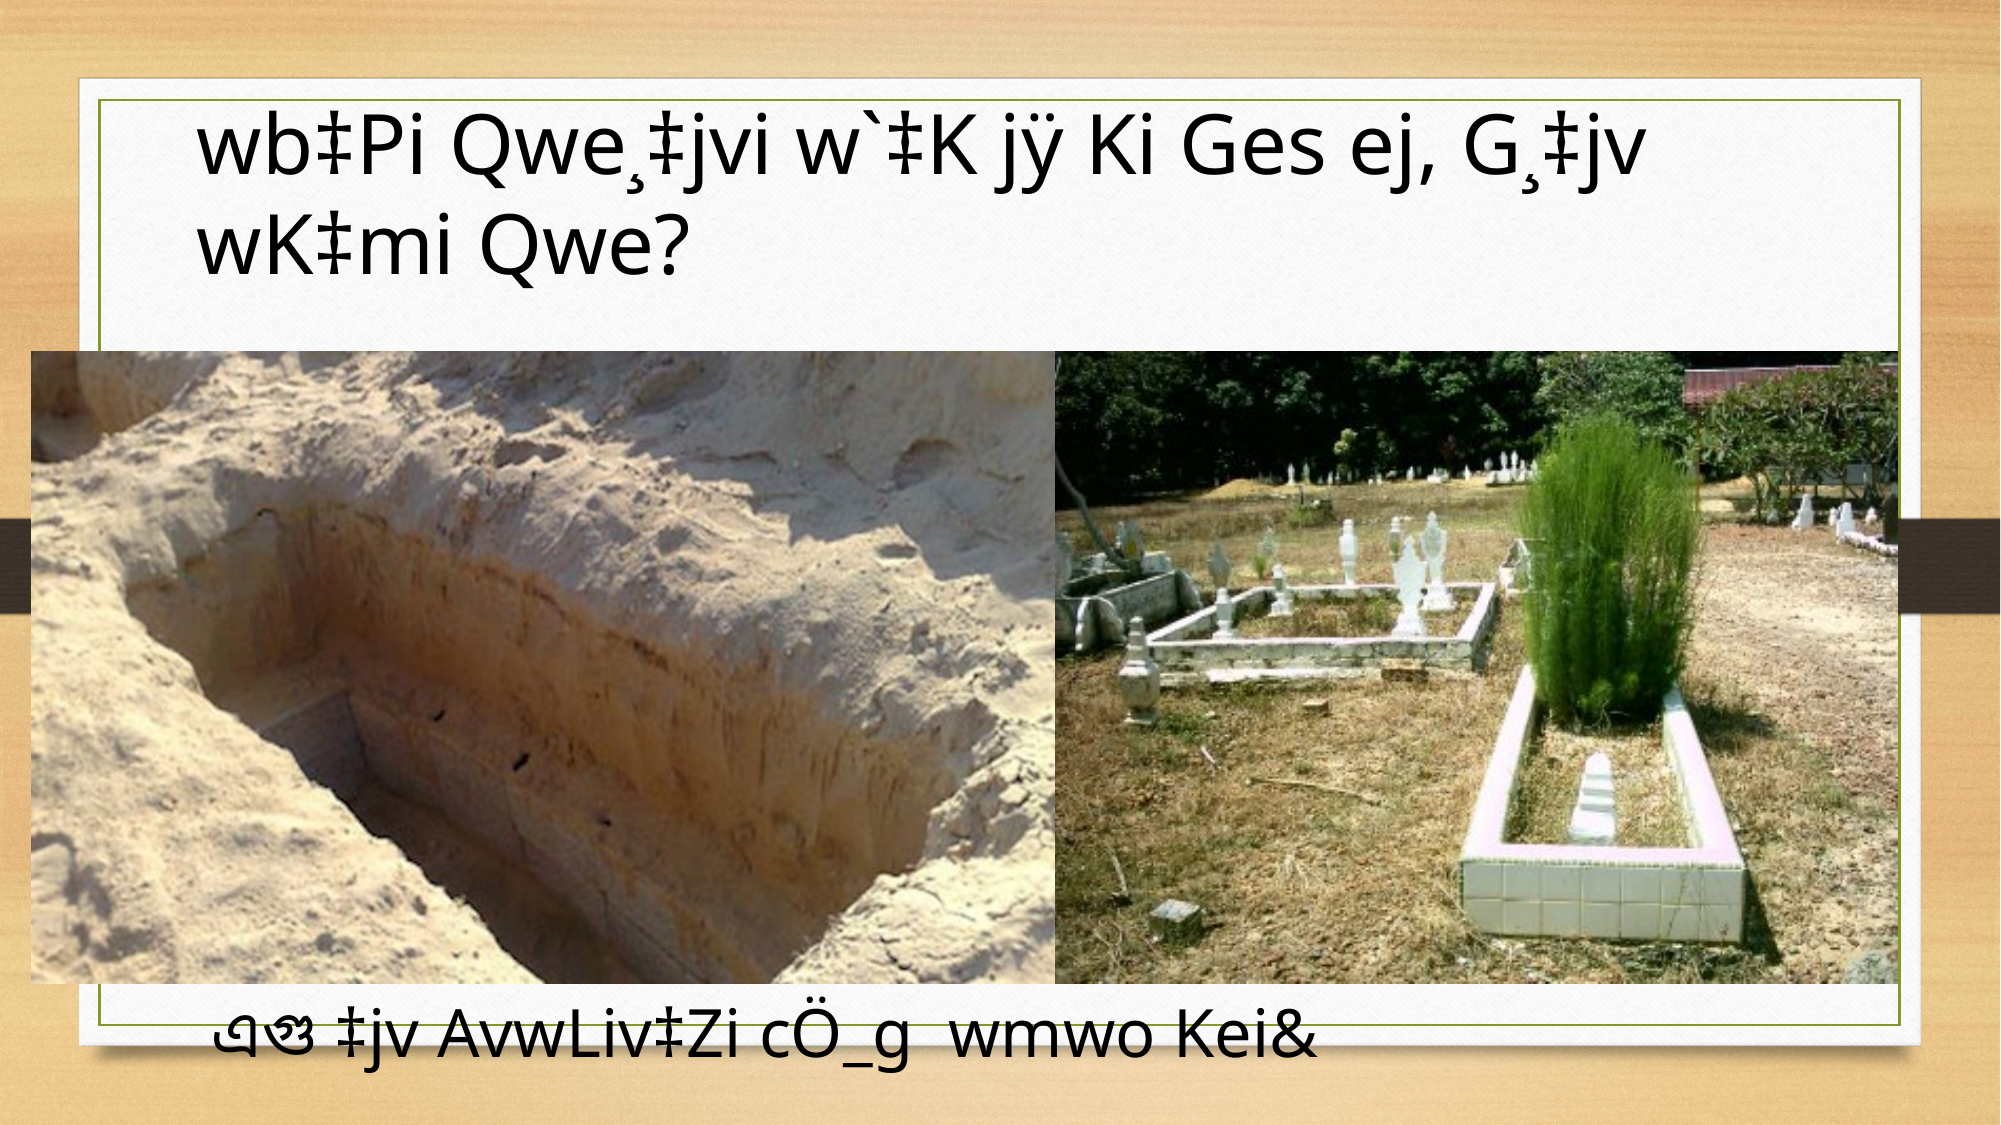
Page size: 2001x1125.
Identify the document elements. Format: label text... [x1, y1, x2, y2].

picture [0, 0, 2001, 1125]
text_box wb‡Pi Qwe¸‡jvi w`‡K jÿ Ki Ges ej, G¸‡jv wK‡mi Qwe? [182, 83, 1898, 299]
text_box এগু ‡jv AvwLiv‡Zi cÖ_g wmwo Kei& [196, 984, 1477, 1079]
